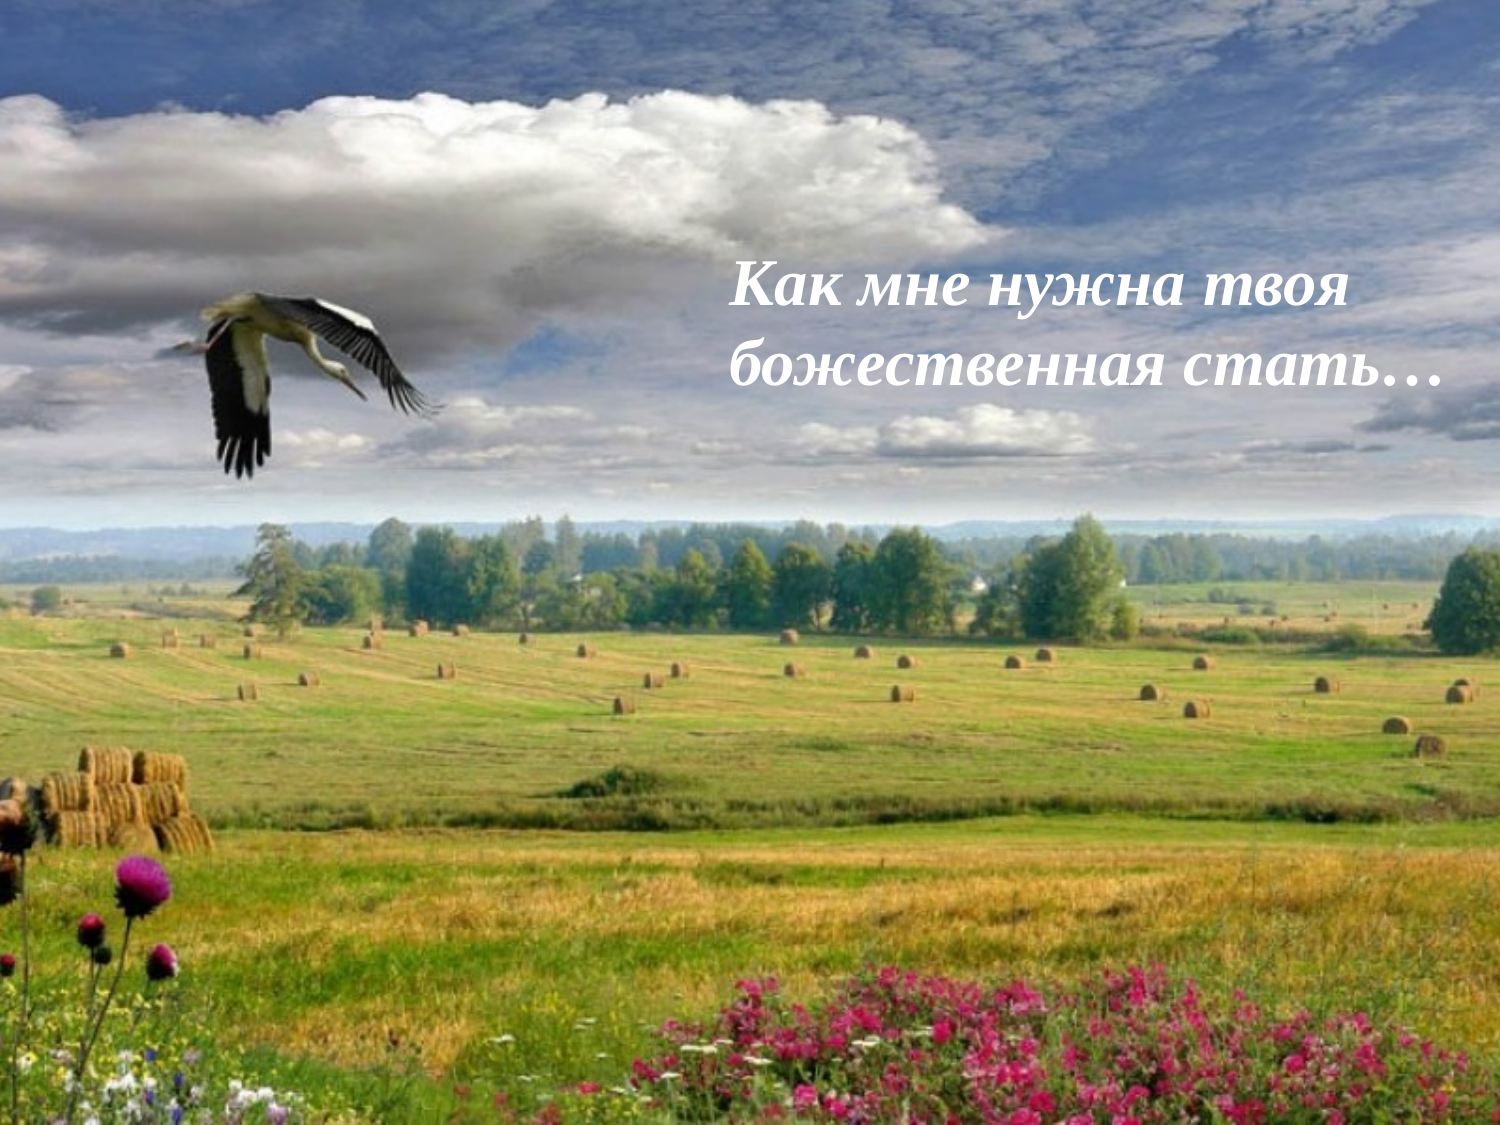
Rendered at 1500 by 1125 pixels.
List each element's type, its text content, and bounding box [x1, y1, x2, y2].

picture [0, 0, 1500, 1125]
text_box Как мне нужна твоя божественная стать… [714, 231, 1483, 407]
